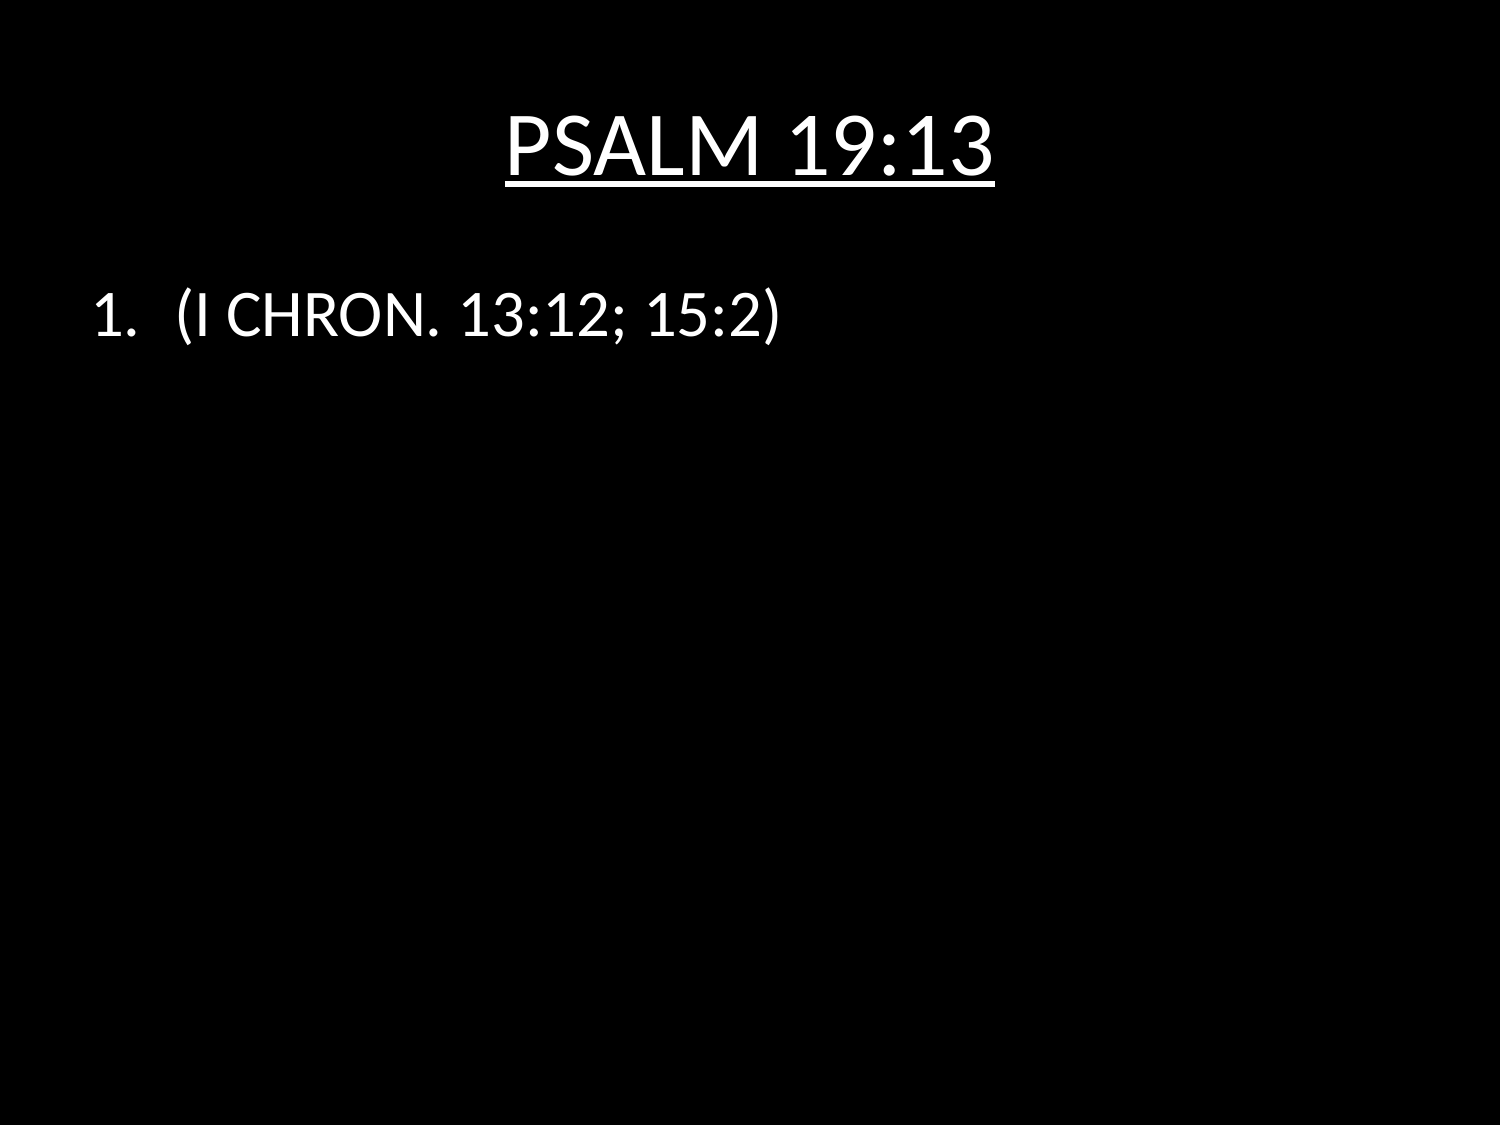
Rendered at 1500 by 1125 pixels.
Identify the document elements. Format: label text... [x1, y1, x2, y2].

list (I CHRON. 13:12; 15:2) [75, 262, 1425, 1005]
title PSALM 19:13 [75, 45, 1425, 233]
